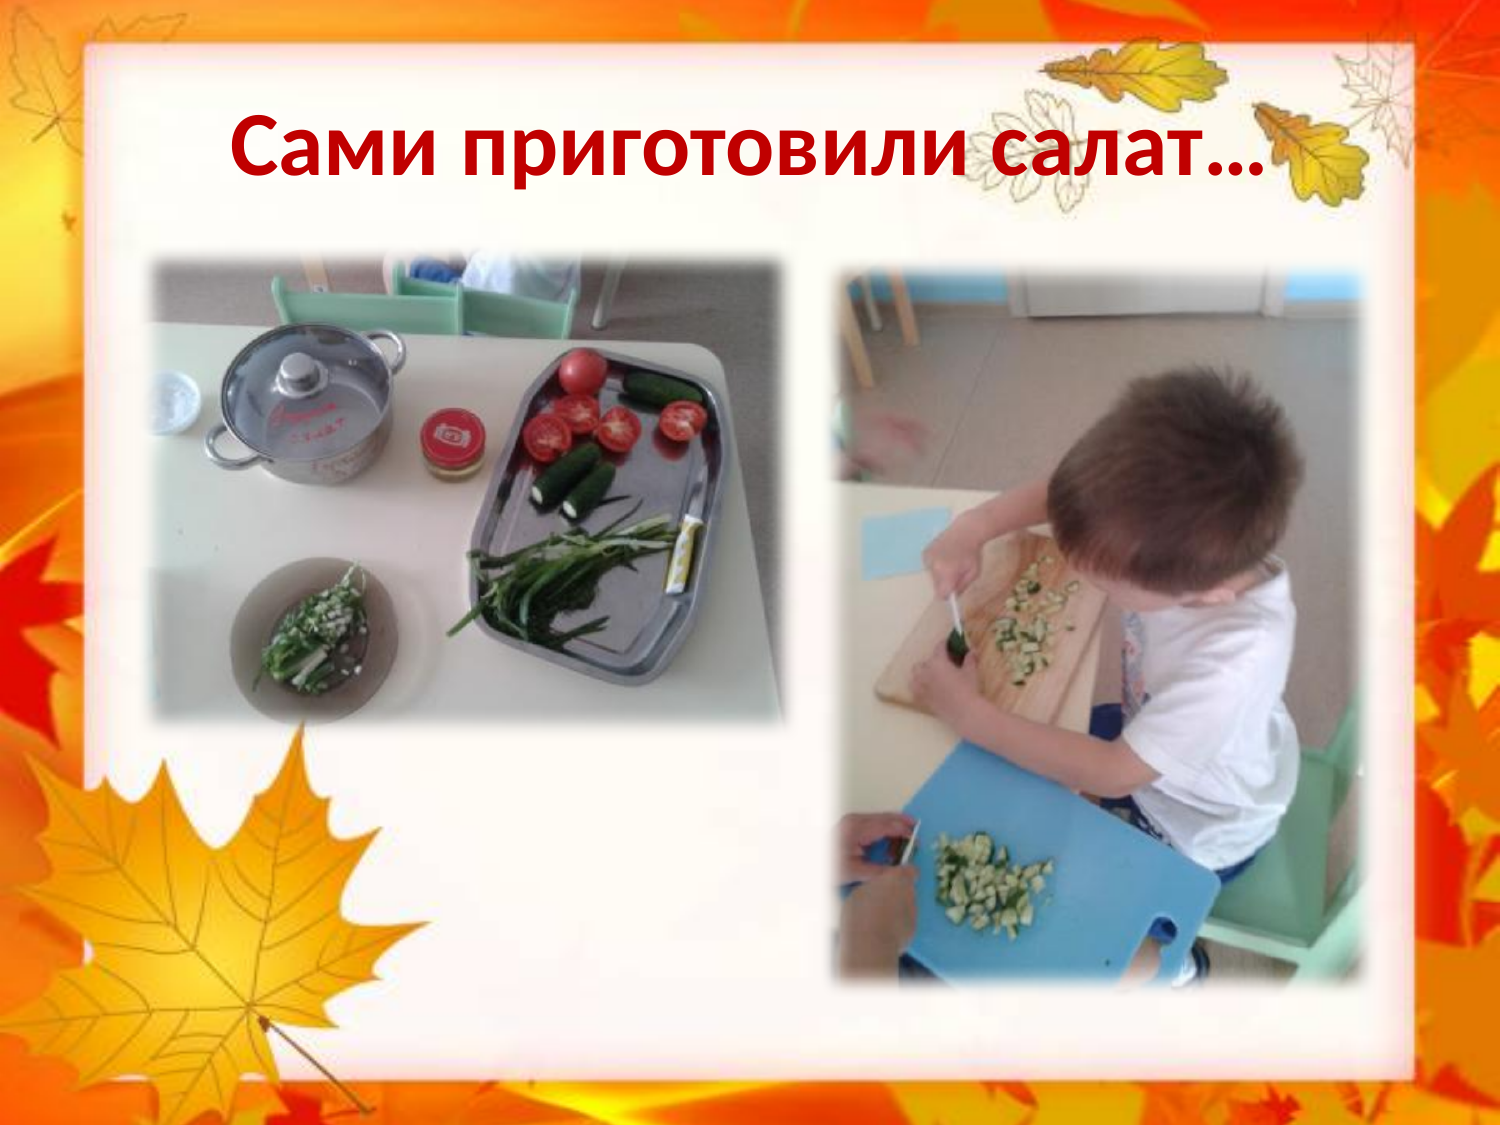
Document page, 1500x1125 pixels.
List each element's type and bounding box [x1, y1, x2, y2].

list [135, 243, 799, 741]
list [820, 255, 1379, 998]
picture [0, 0, 1500, 1125]
